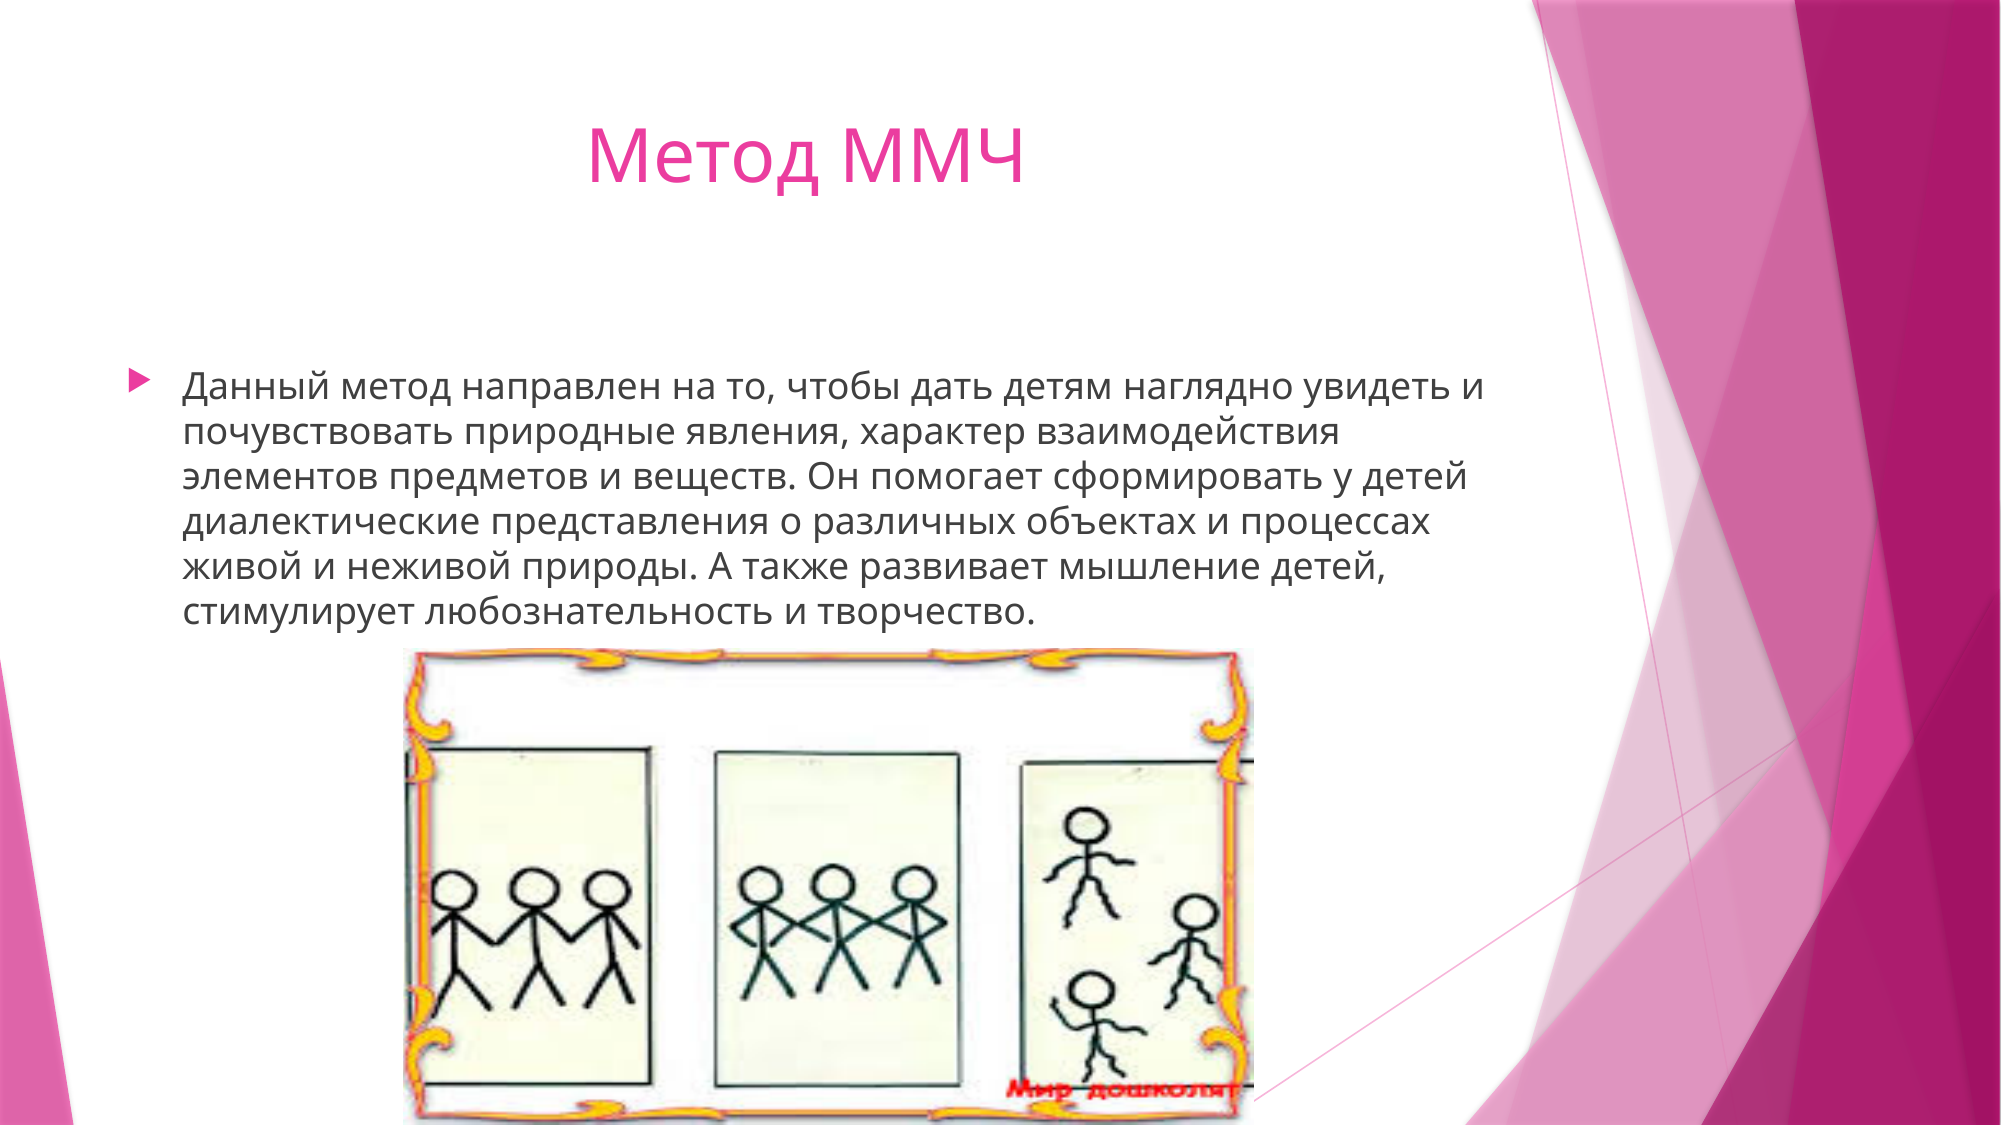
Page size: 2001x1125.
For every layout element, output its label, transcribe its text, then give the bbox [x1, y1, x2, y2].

picture [403, 647, 1254, 1125]
title Метод ММЧ [111, 99, 1522, 317]
list Данный метод направлен на то, чтобы дать детям наглядно увидеть и почувствовать природные явления, характер взаимодействия элементов предметов и веществ. Он помогает сформировать у детей диалектические представления о различных объектах и процессах живой и неживой природы. А также развивает мышление детей, стимулирует любознательность и творчество. [111, 354, 1522, 992]
